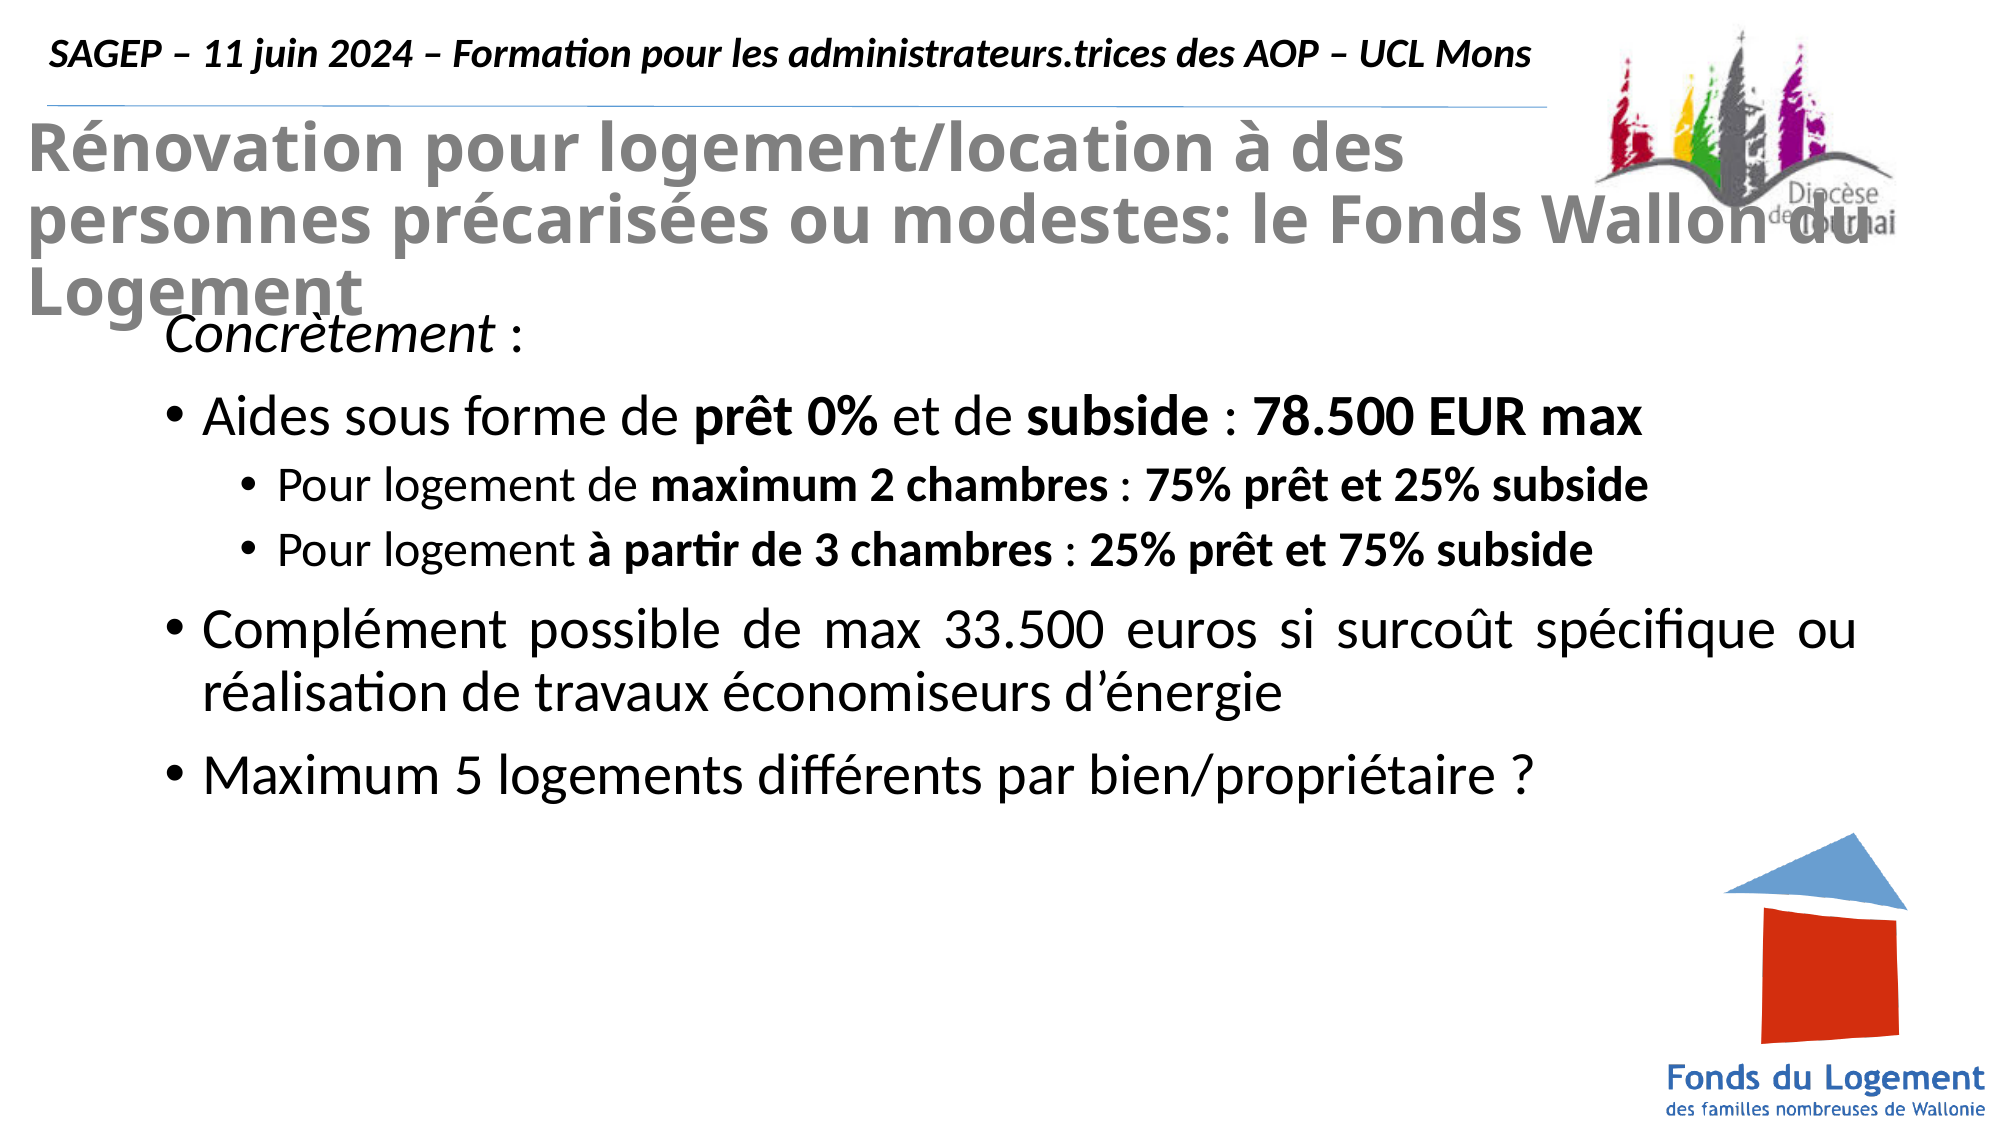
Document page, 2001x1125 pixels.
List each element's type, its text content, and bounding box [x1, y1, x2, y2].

picture [1570, 18, 1923, 255]
picture [1651, 798, 2000, 1125]
title Rénovation pour logement/location à des personnes précarisées ou modestes: le Fonds Wallon du Logement [11, 113, 1953, 331]
text_box SAGEP – 11 juin 2024 – Formation pour les administrateurs.trices des AOP – UCL Mons [11, 18, 1570, 84]
list Concrètement : Aides sous forme de prêt 0% et de subside : 78.500 EUR max Pour logement de maximum 2 chambres : 75% prêt et 25% subside Pour logement à partir de 3 chambres : 25% prêt et 75% subside Complément possible de max 33.500 euros si surcoût spécifique ou réalisation de travaux économiseurs d’énergie Maximum 5 logements différents par bien/propriétaire ? [149, 331, 1875, 1009]
